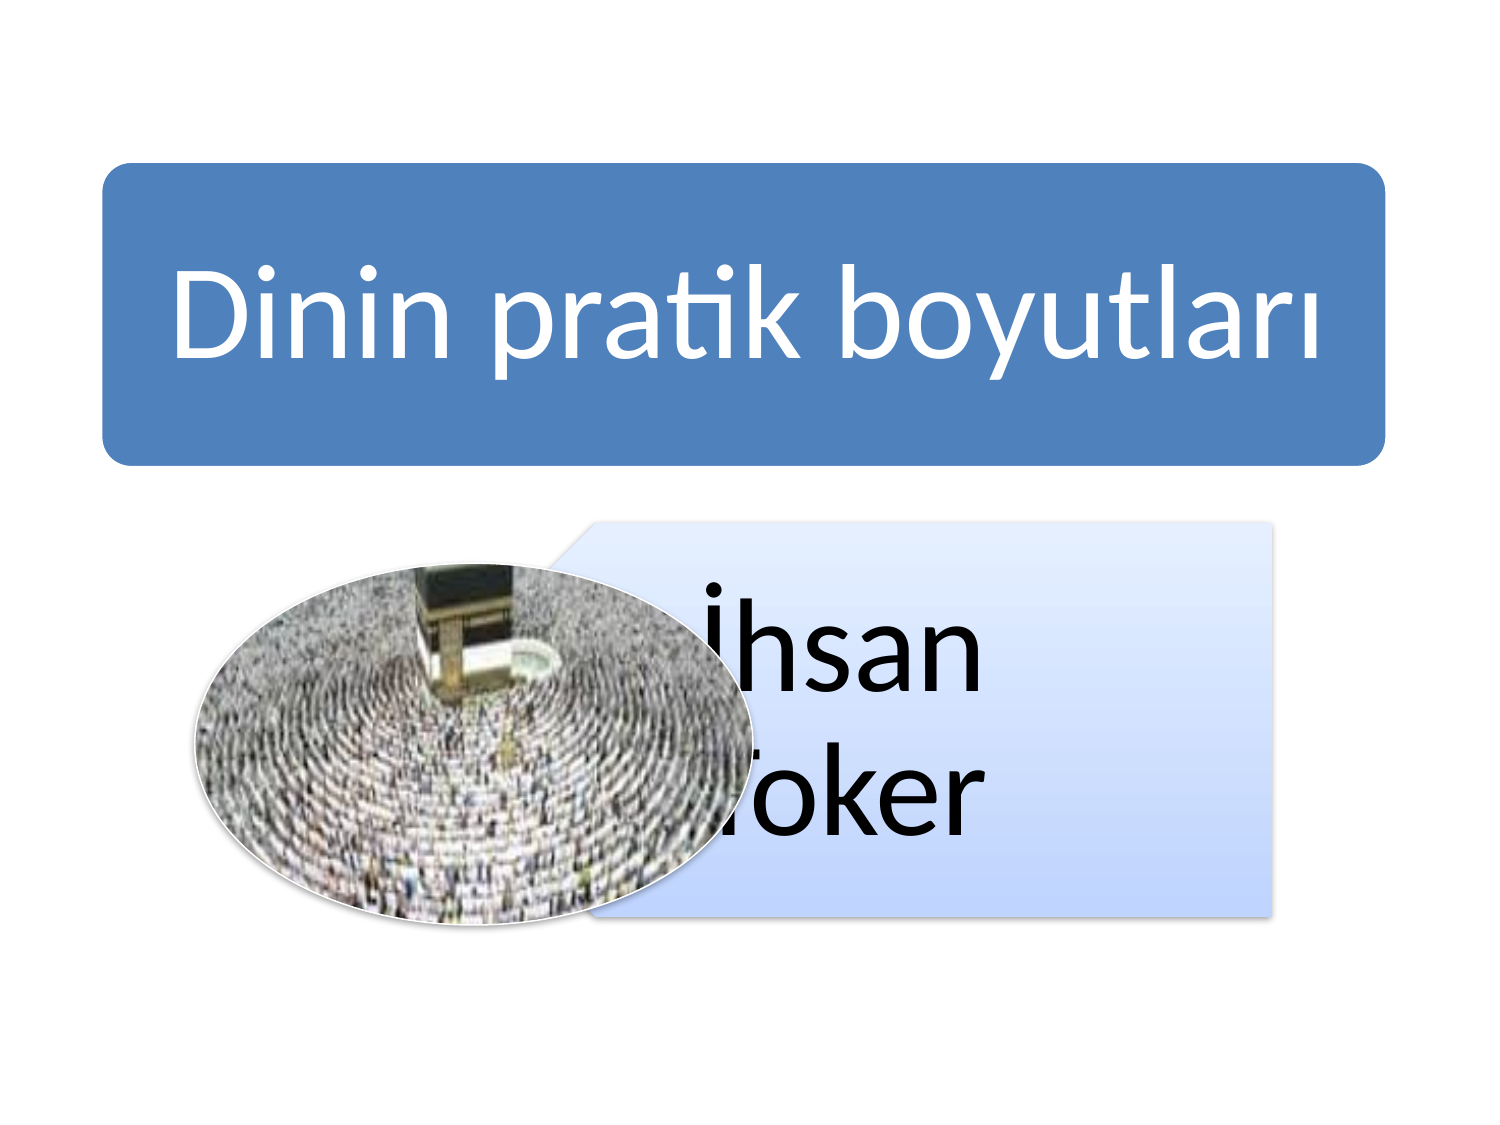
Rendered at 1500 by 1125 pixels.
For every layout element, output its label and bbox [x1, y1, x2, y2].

text_box [100, 160, 1388, 469]
text_box [194, 514, 1276, 926]
